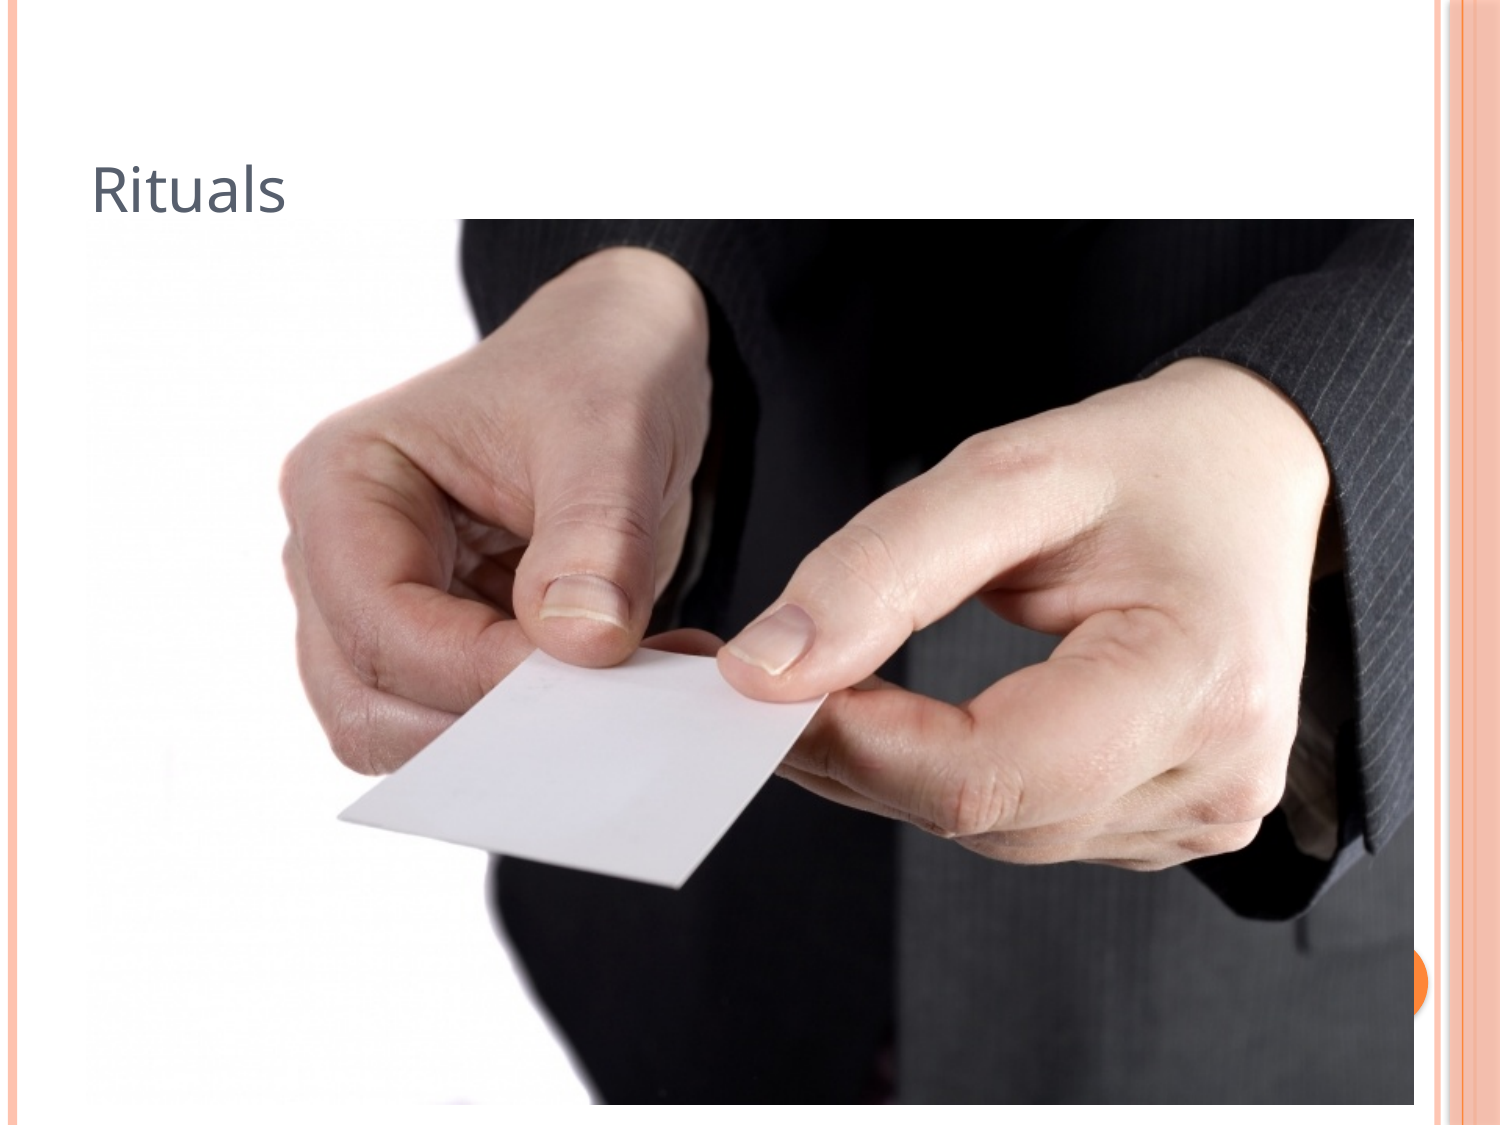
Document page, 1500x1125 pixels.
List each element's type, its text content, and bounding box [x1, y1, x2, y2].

picture [86, 219, 1414, 1105]
title Rituals [75, 45, 1300, 233]
